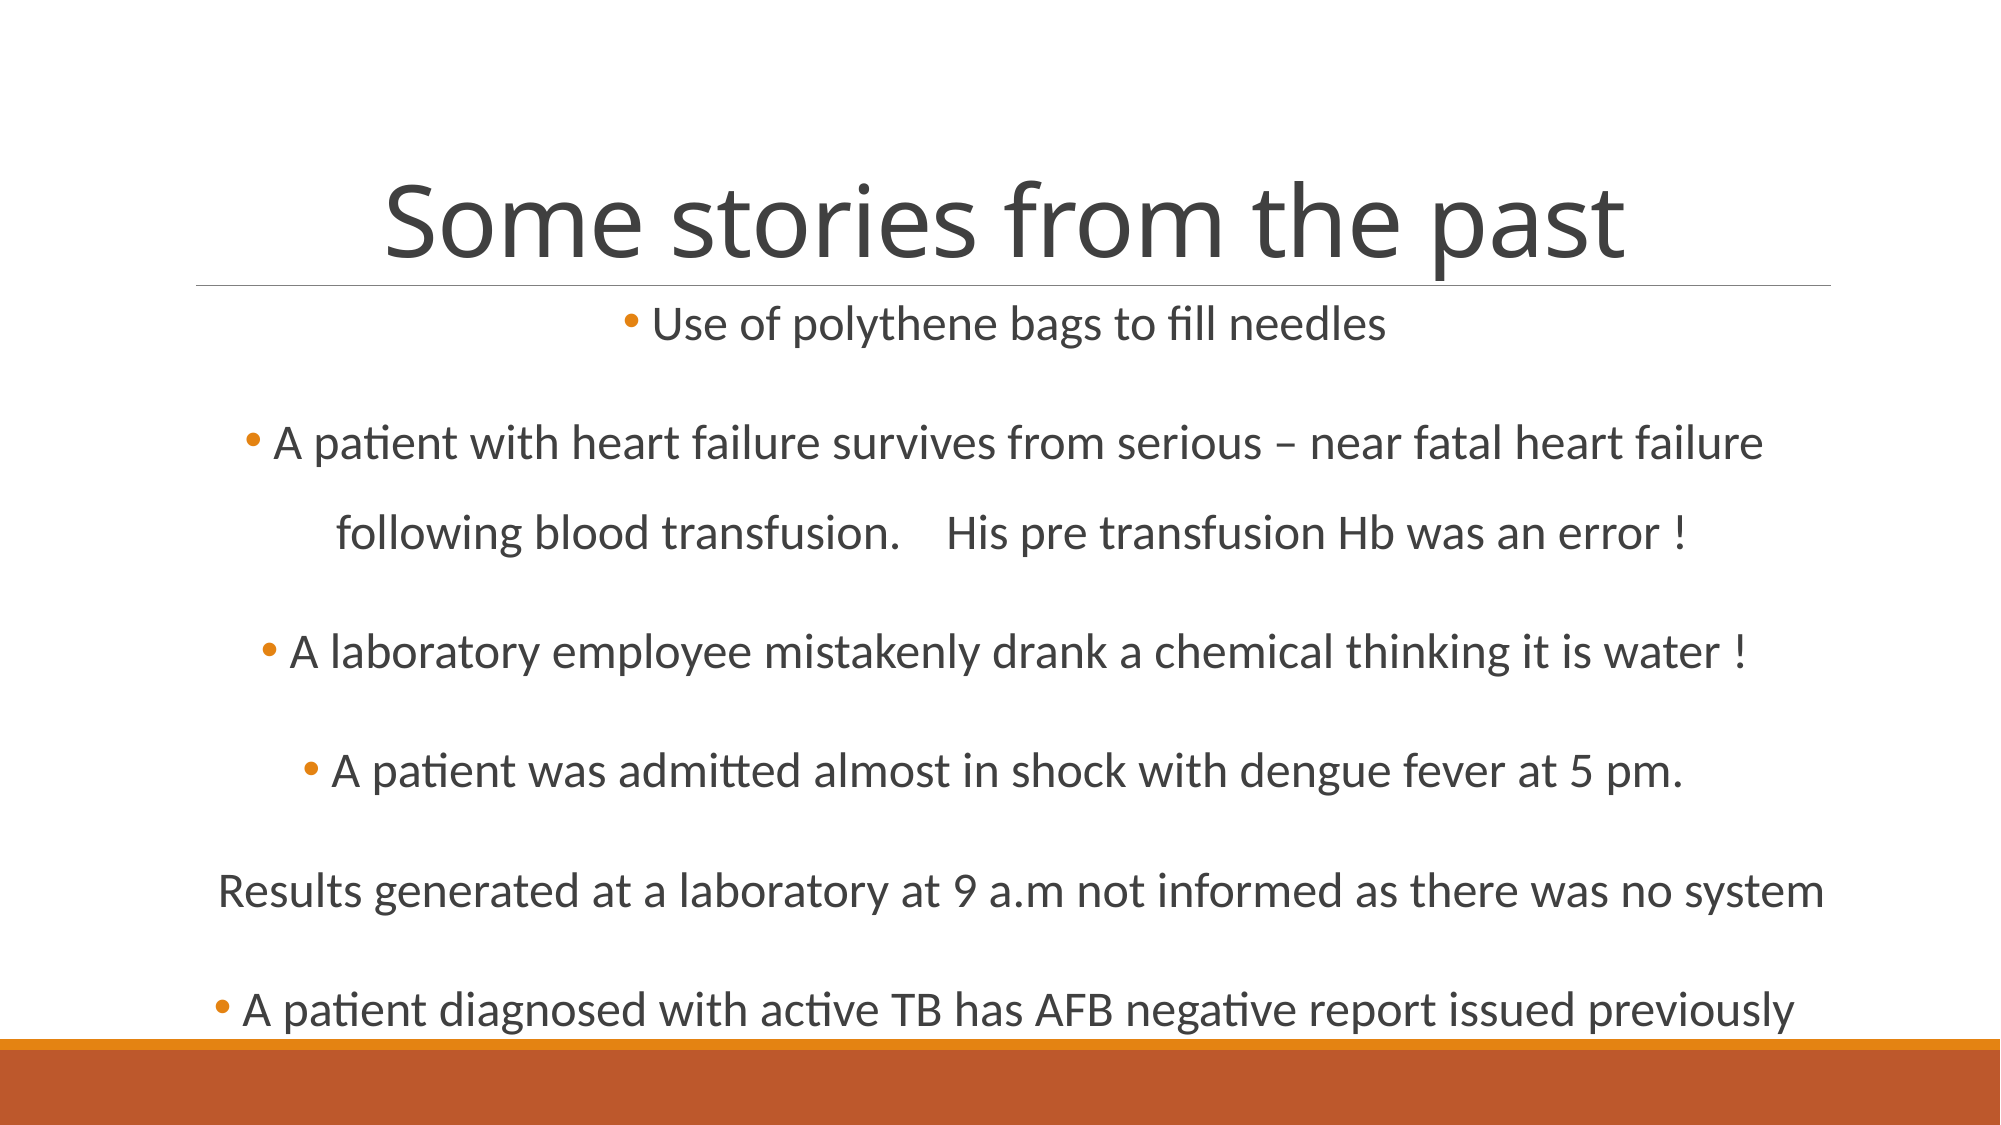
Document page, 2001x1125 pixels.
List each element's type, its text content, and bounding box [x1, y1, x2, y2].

list Use of polythene bags to fill needles A patient with heart failure survives from serious – near fatal heart failure following blood transfusion. His pre transfusion Hb was an error ! A laboratory employee mistakenly drank a chemical thinking it is water ! A patient was admitted almost in shock with dengue fever at 5 pm. Results generated at a laboratory at 9 a.m not informed as there was no system A patient diagnosed with active TB has AFB negative report issued previously [180, 252, 1830, 1060]
title Some stories from the past [180, 47, 1830, 252]
